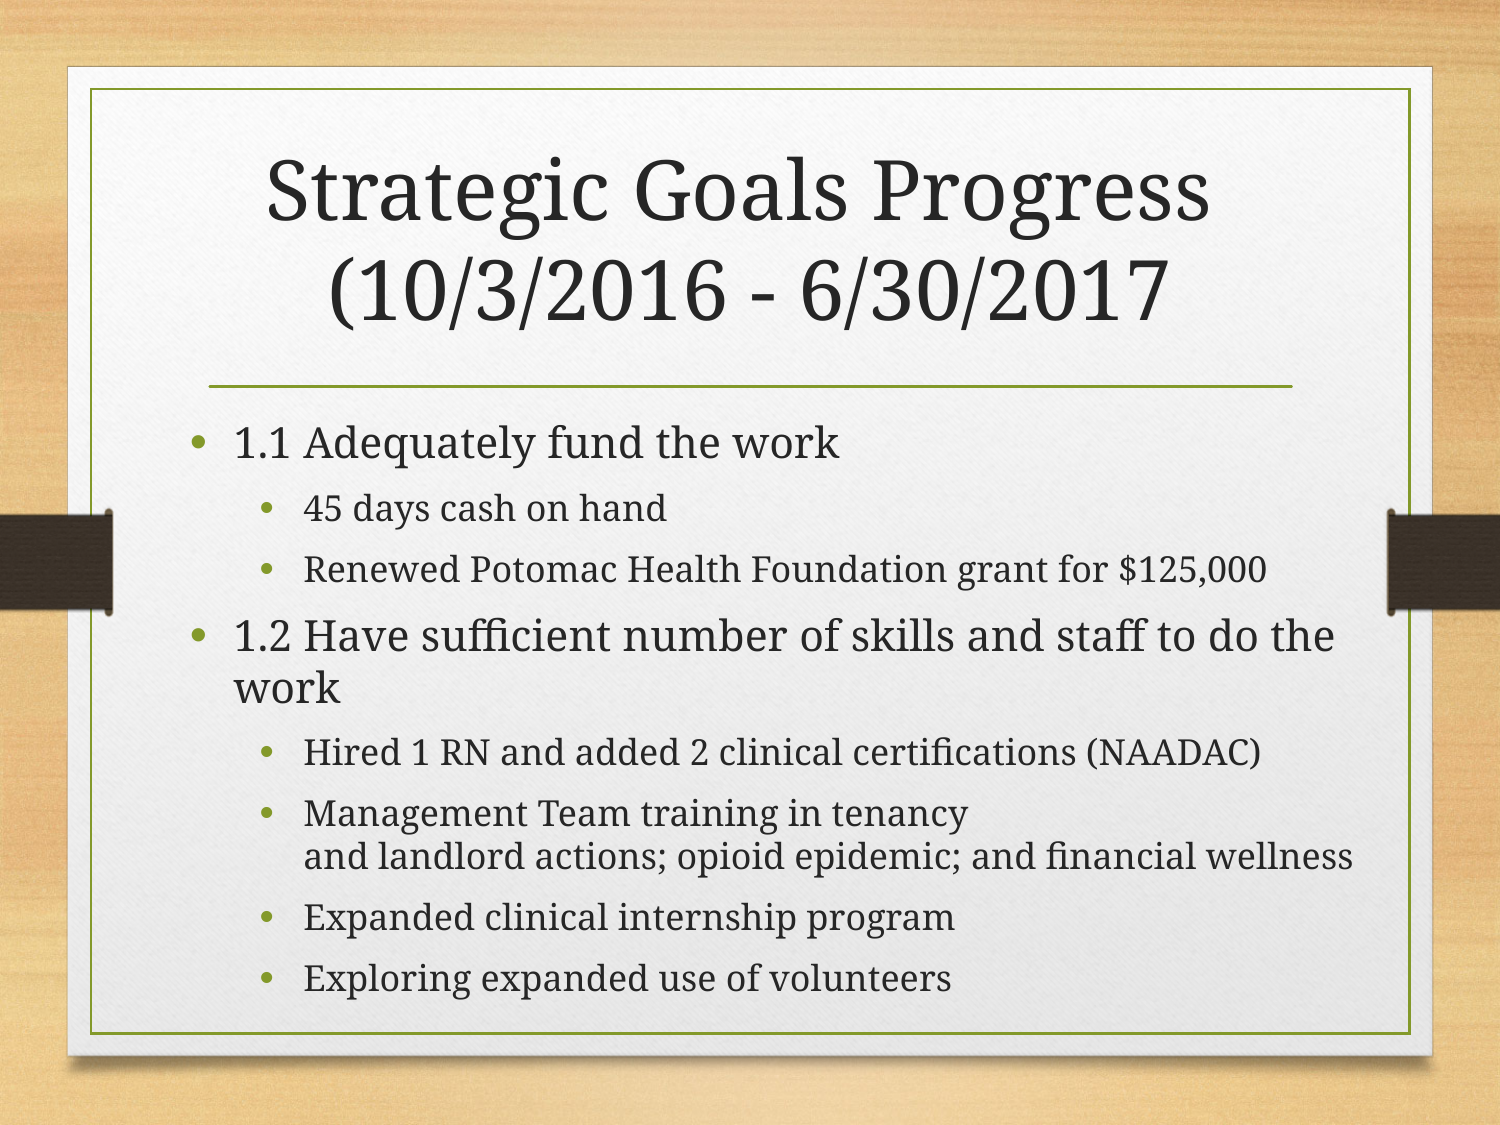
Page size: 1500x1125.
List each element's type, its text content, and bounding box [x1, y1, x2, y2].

title Strategic Goals Progress (10/3/2016 - 6/30/2017 [87, 87, 1413, 388]
list 1.1 Adequately fund the work 45 days cash on hand Renewed Potomac Health Foundation grant for $125,000 1.2 Have sufficient number of skills and staff to do the work Hired 1 RN and added 2 clinical certifications (NAADAC) Management Team training in tenancy and landlord actions; opioid epidemic; and financial wellness Expanded clinical internship program Exploring expanded use of volunteers [174, 408, 1375, 1025]
picture [0, 0, 1500, 1125]
